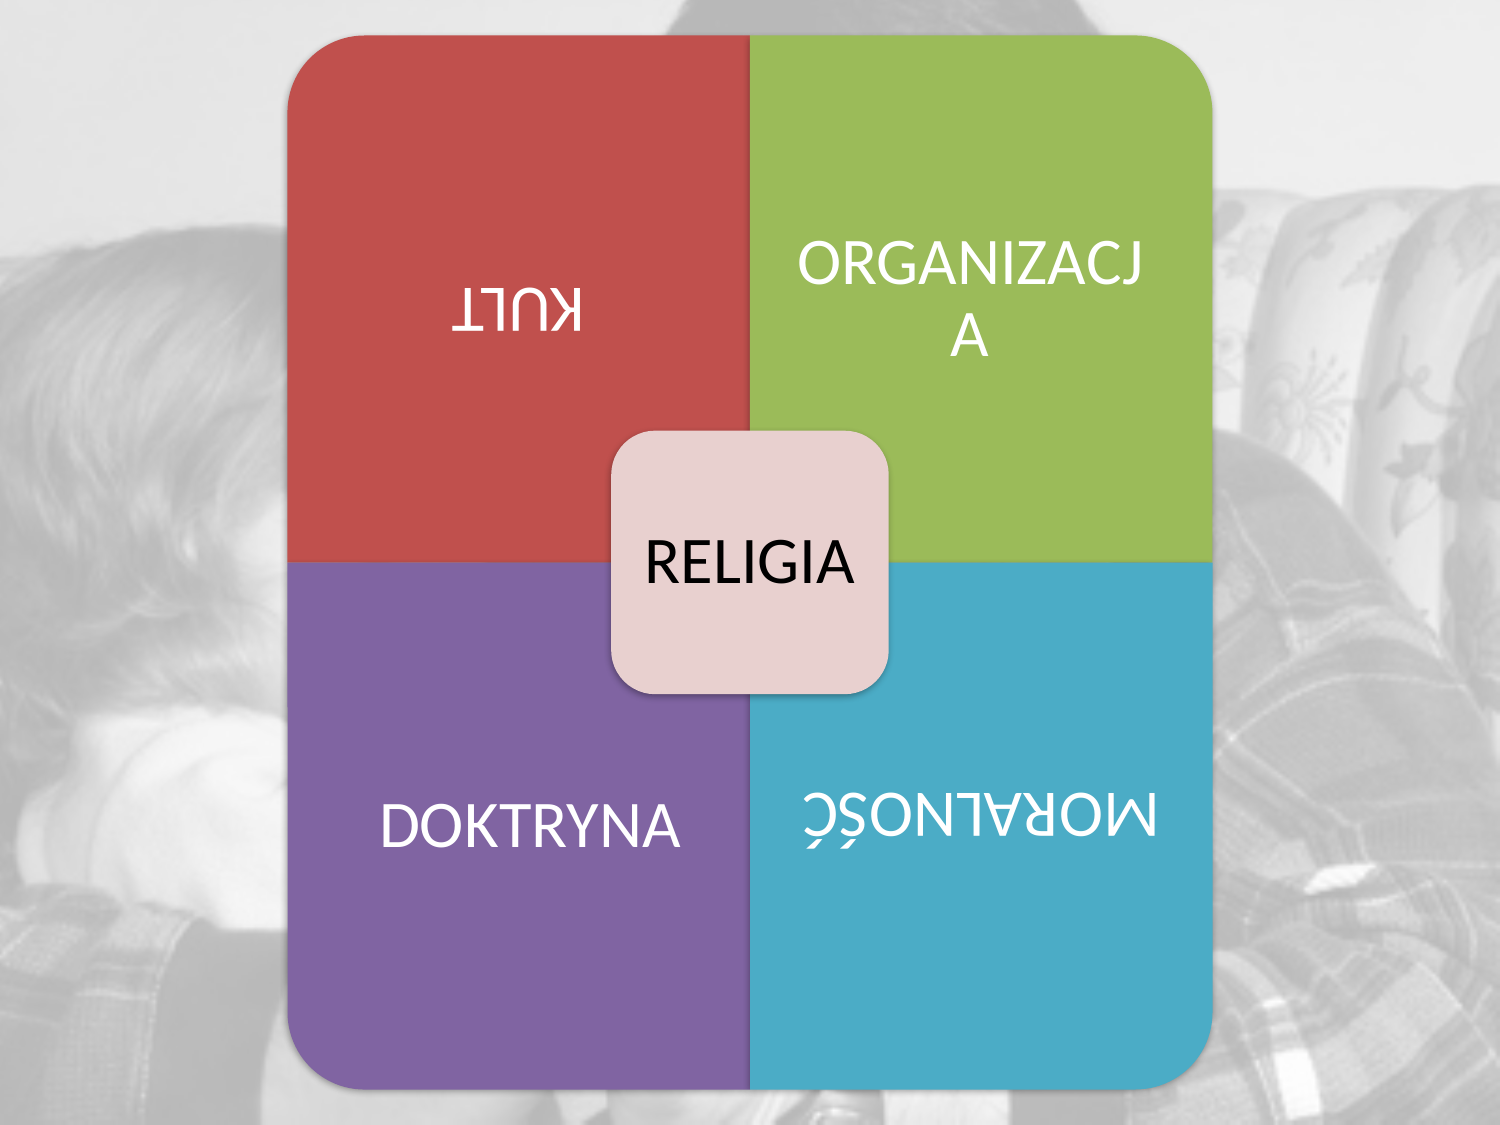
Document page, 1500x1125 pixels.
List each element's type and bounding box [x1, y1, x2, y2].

text_box [287, 35, 1213, 1090]
